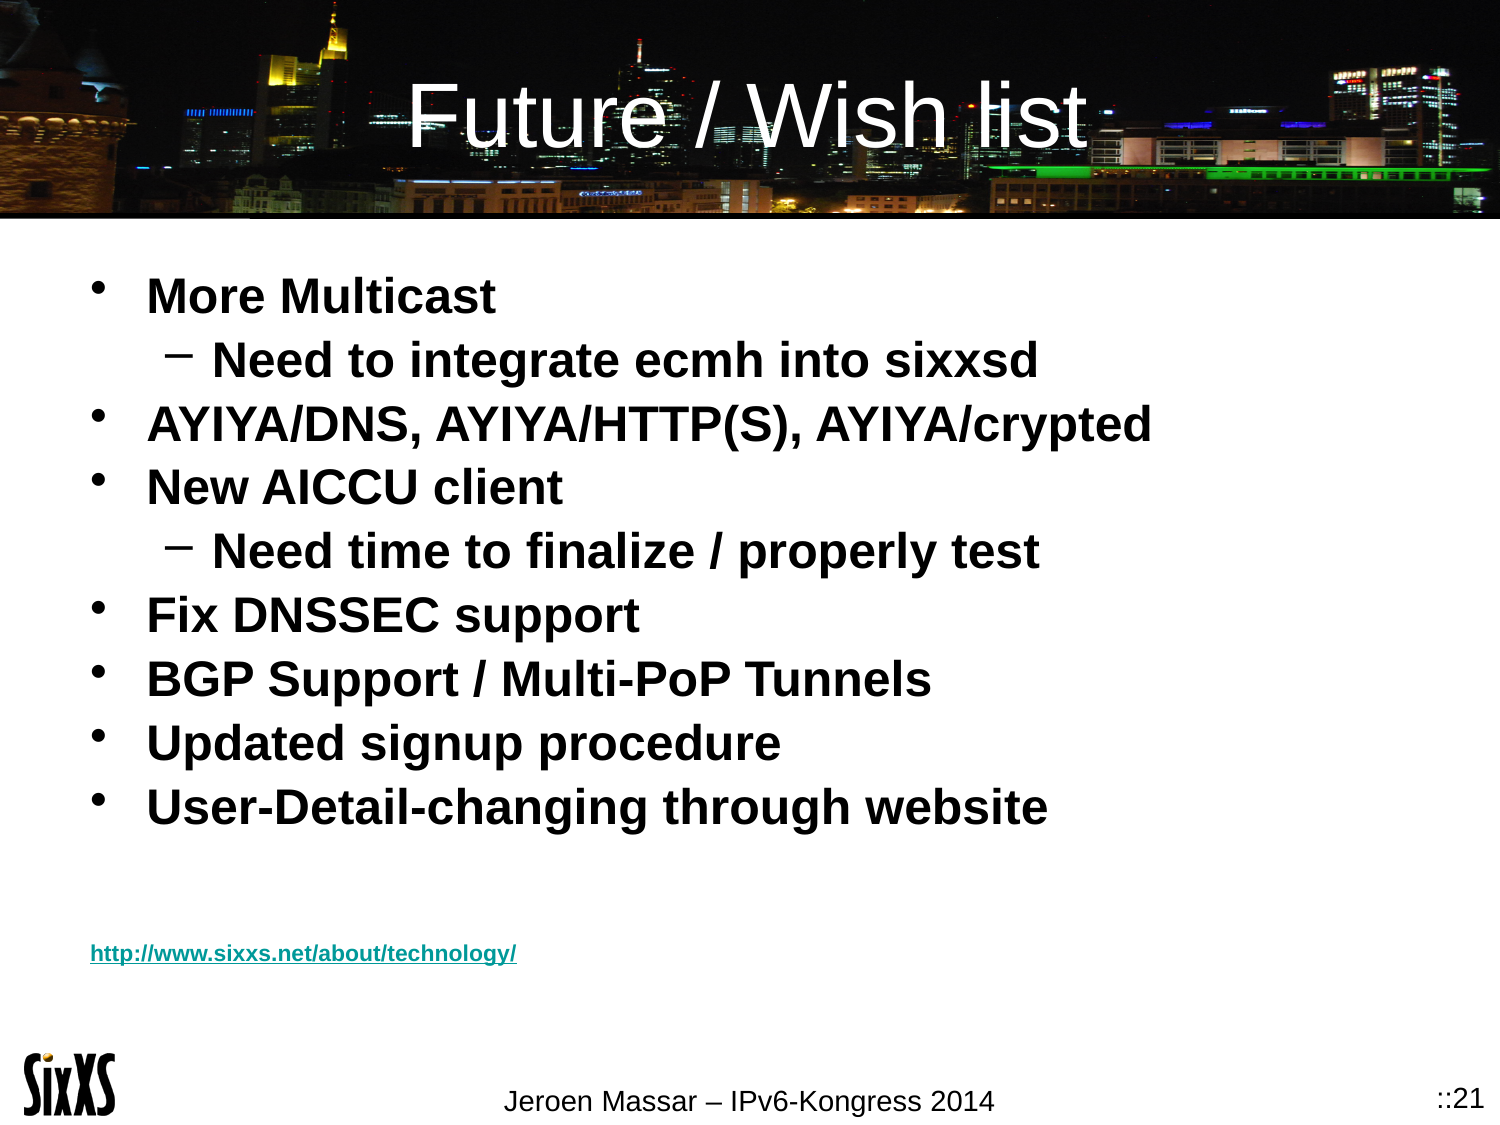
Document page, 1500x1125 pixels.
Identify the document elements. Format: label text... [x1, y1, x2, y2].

list More Multicast Need to integrate ecmh into sixxsd AYIYA/DNS, AYIYA/HTTP(S), AYIYA/crypted New AICCU client Need time to finalize / properly test Fix DNSSEC support BGP Support / Multi-PoP Tunnels Updated signup procedure User-Detail-changing through website http://www.sixxs.net/about/technology/ [75, 262, 1425, 1005]
picture [0, 0, 1500, 213]
title Future / Wish list [74, 37, 1420, 184]
picture [21, 1037, 116, 1125]
